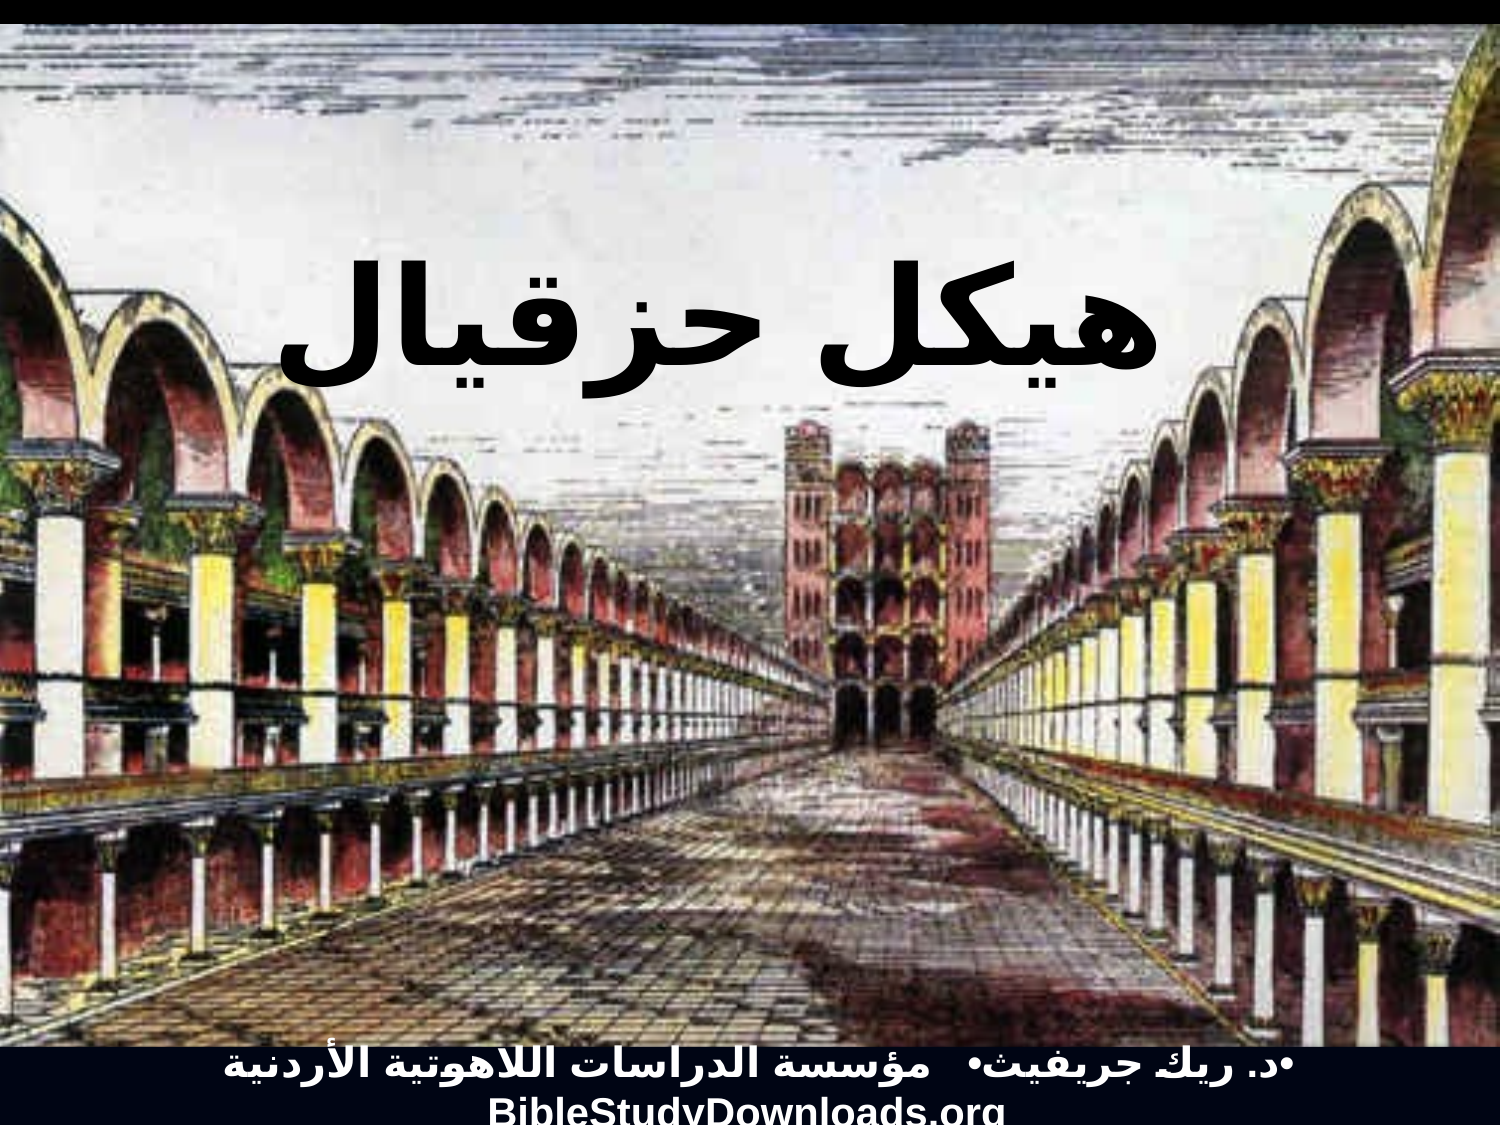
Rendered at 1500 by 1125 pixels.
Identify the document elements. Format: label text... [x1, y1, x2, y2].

text_box د. ريك جريفيث• مؤسسة الدراسات اللاهوتية الأردنية• BibleStudyDownloads.org [0, 1120, 1500, 1125]
picture [0, 24, 1500, 1113]
